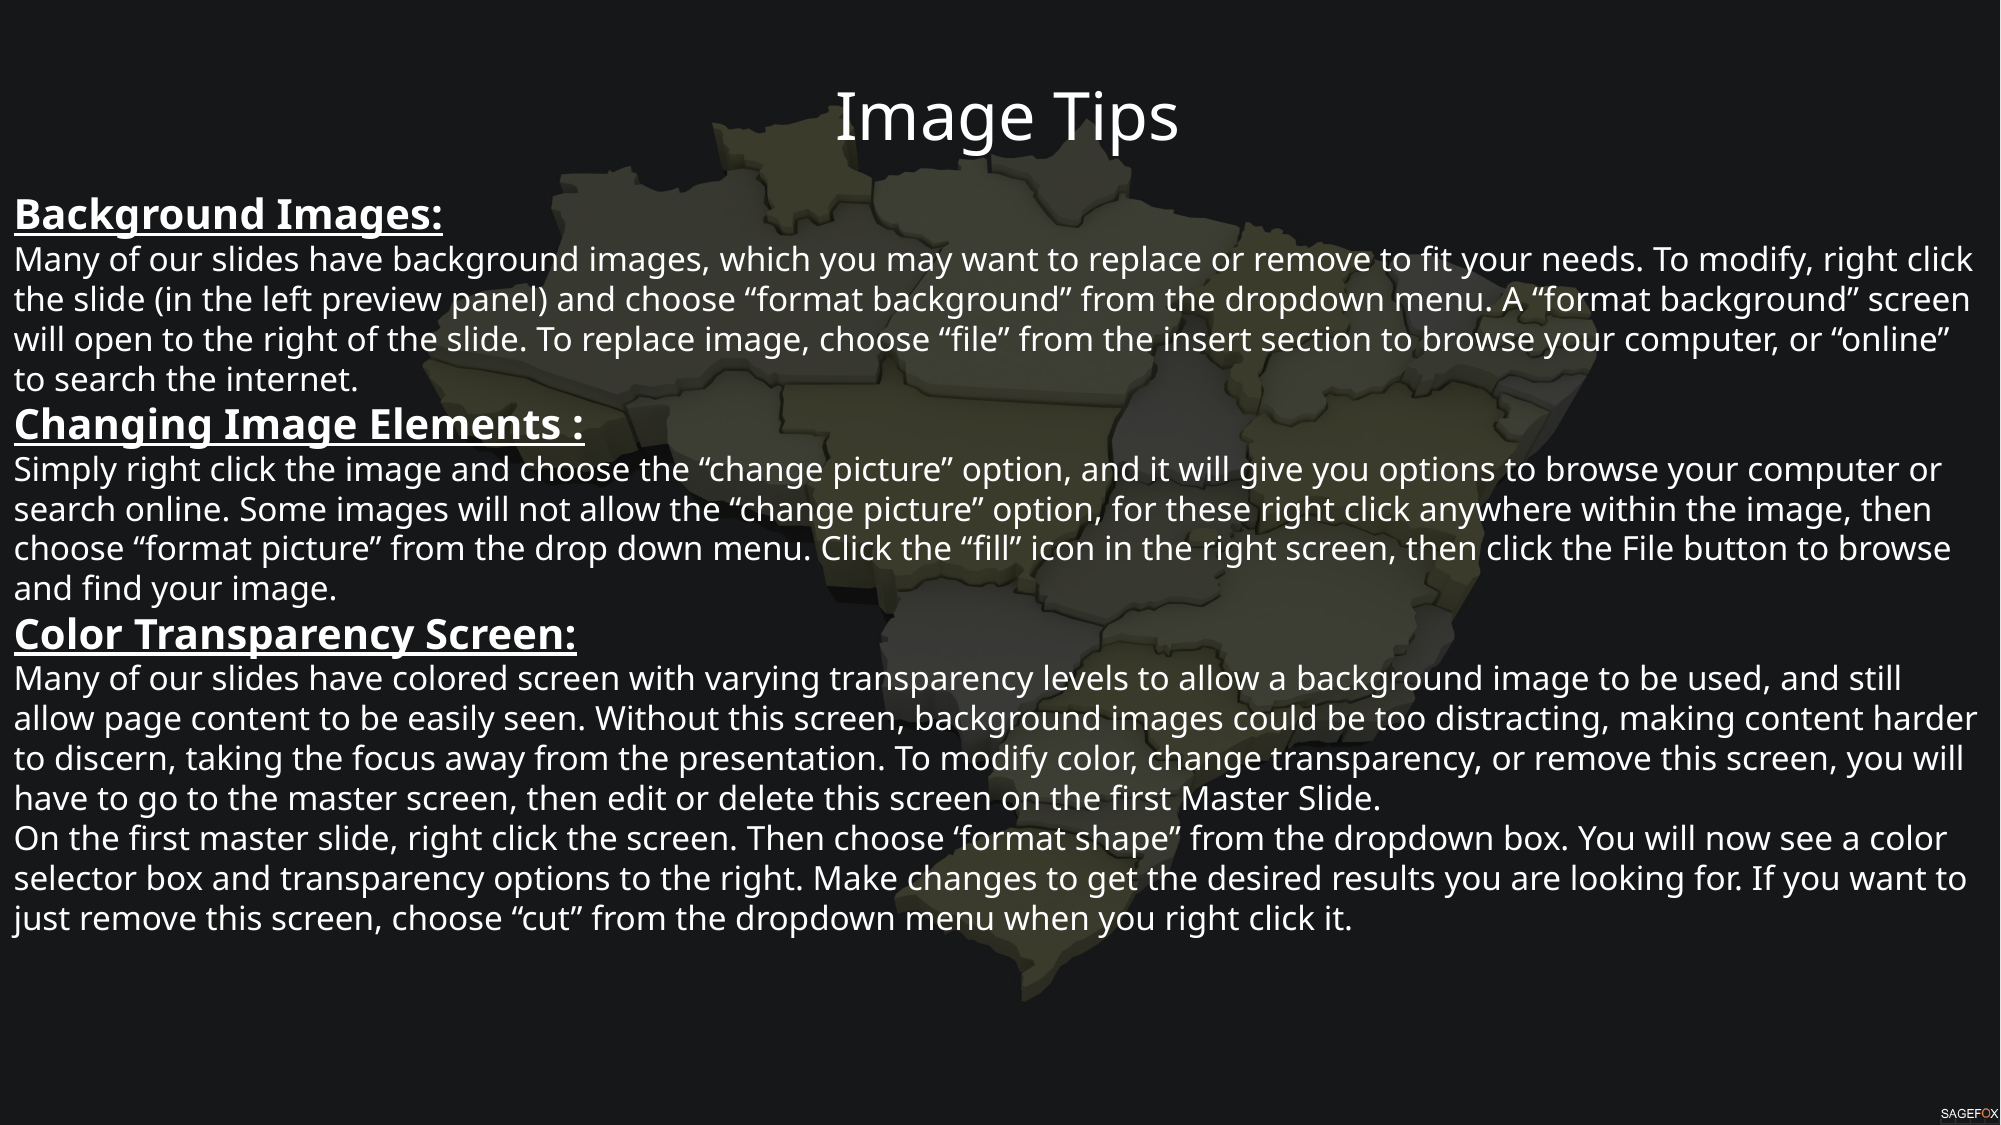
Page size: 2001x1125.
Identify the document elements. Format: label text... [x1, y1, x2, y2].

title Image Tips [597, 59, 1420, 177]
text_box Background Images: Many of our slides have background images, which you may want to replace or remove to fit your needs. To modify, right click the slide (in the left preview panel) and choose “format background” from the dropdown menu. A “format background” screen will open to the right of the slide. To replace image, choose “file” from the insert section to browse your computer, or “online” to search the internet. Changing Image Elements : Simply right click the image and choose the “change picture” option, and it will give you options to browse your computer or search online. Some images will not allow the “change picture” option, for these right click anywhere within the image, then choose “format picture” from the drop down menu. Click the “fill” icon in the right screen, then click the File button to browse and find your image. Color Transparency Screen: Many of our slides have colored screen with varying transparency levels to allow a background image to be used, and still allow page content to be easily seen. Without this screen, background images could be too distracting, making content harder to discern, taking the focus away from the presentation. To modify color, change transparency, or remove this screen, you will have to go to the master screen, then edit or delete this screen on the first Master Slide. On the first master slide, right click the screen. Then choose ‘format shape” from the dropdown box. You will now see a color selector box and transparency options to the right. Make changes to get the desired results you are looking for. If you want to just remove this screen, choose “cut” from the dropdown menu when you right click it. [0, 0, 2000, 1125]
